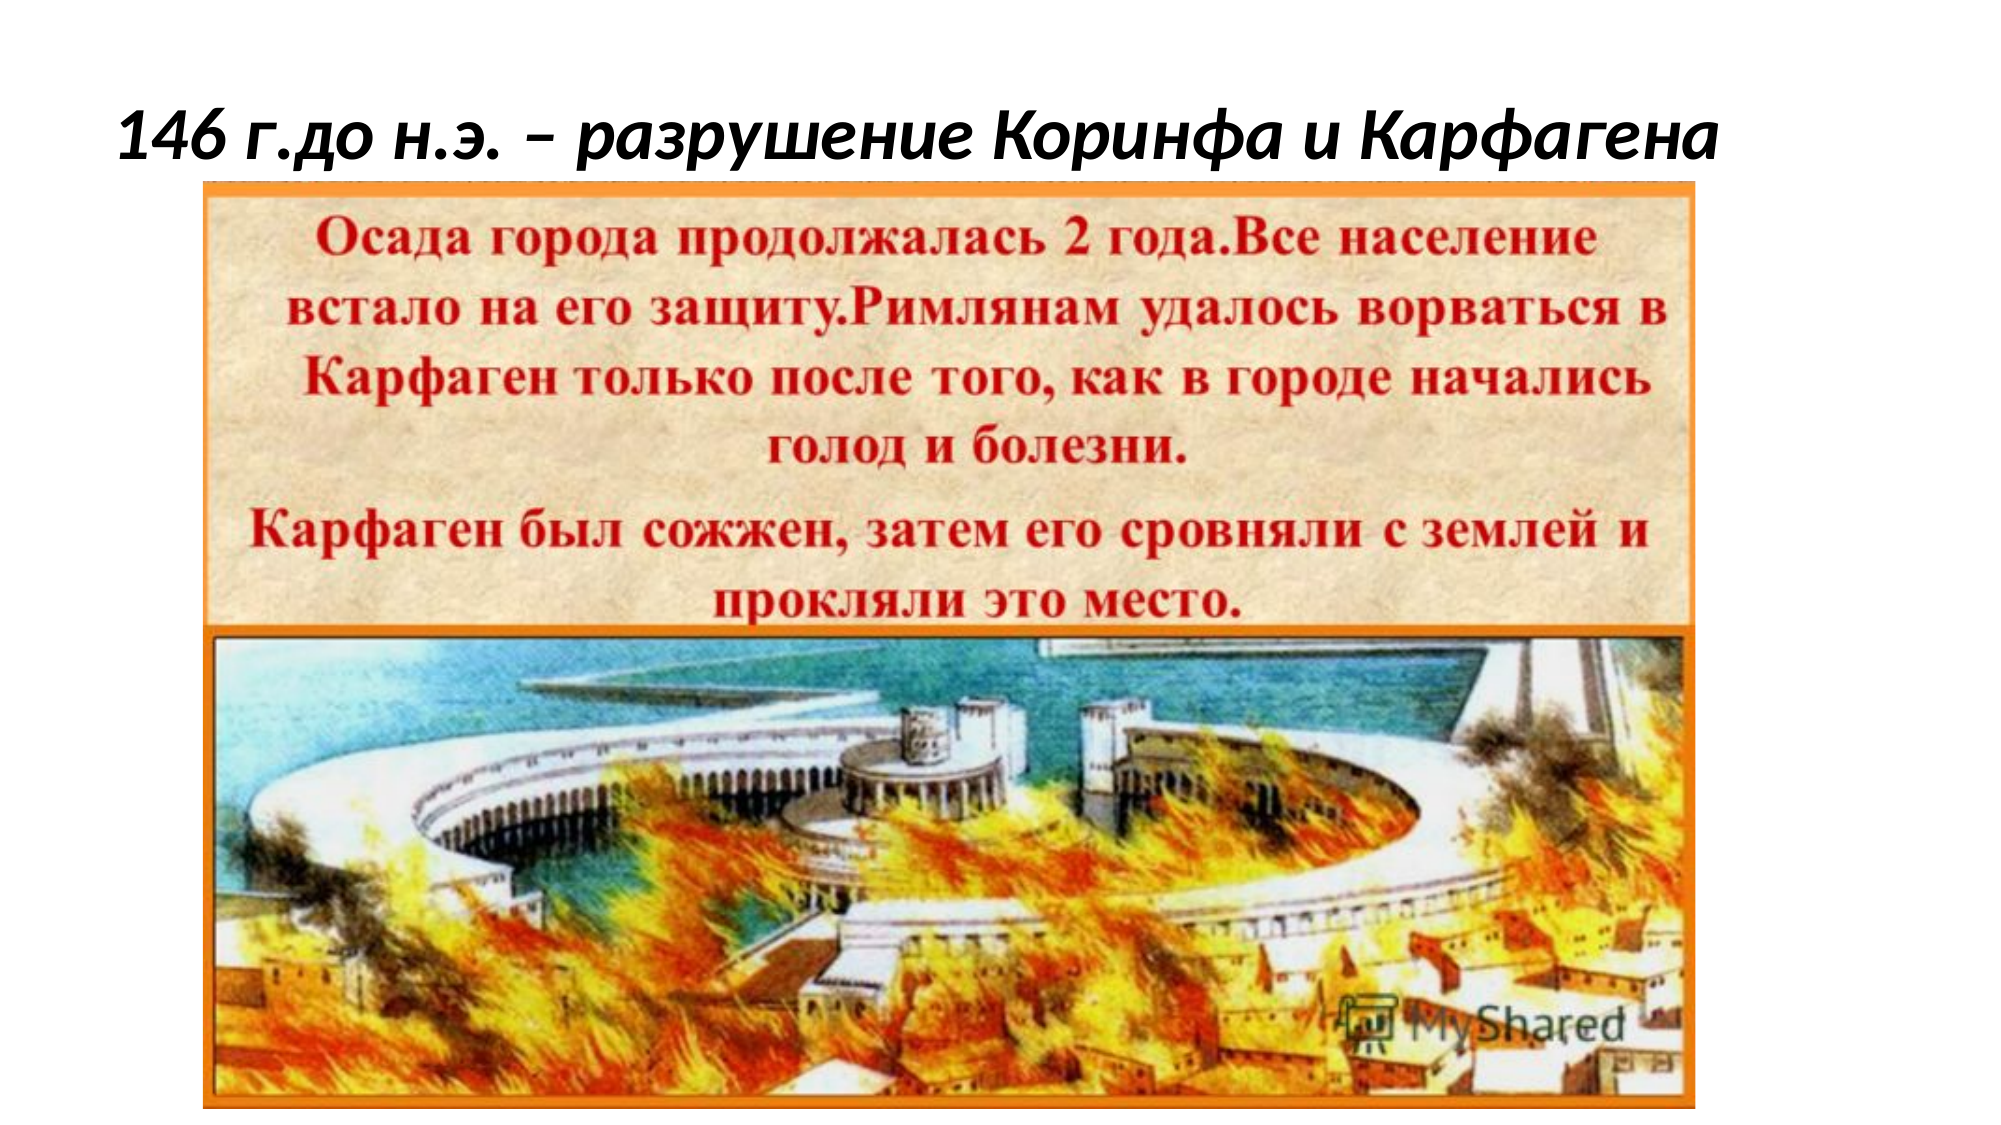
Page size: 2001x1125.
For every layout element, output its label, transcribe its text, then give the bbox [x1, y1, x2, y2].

list 146 г.до н.э. – разрушение Коринфа и Карфагена [97, 87, 1823, 802]
picture [202, 181, 1696, 1109]
